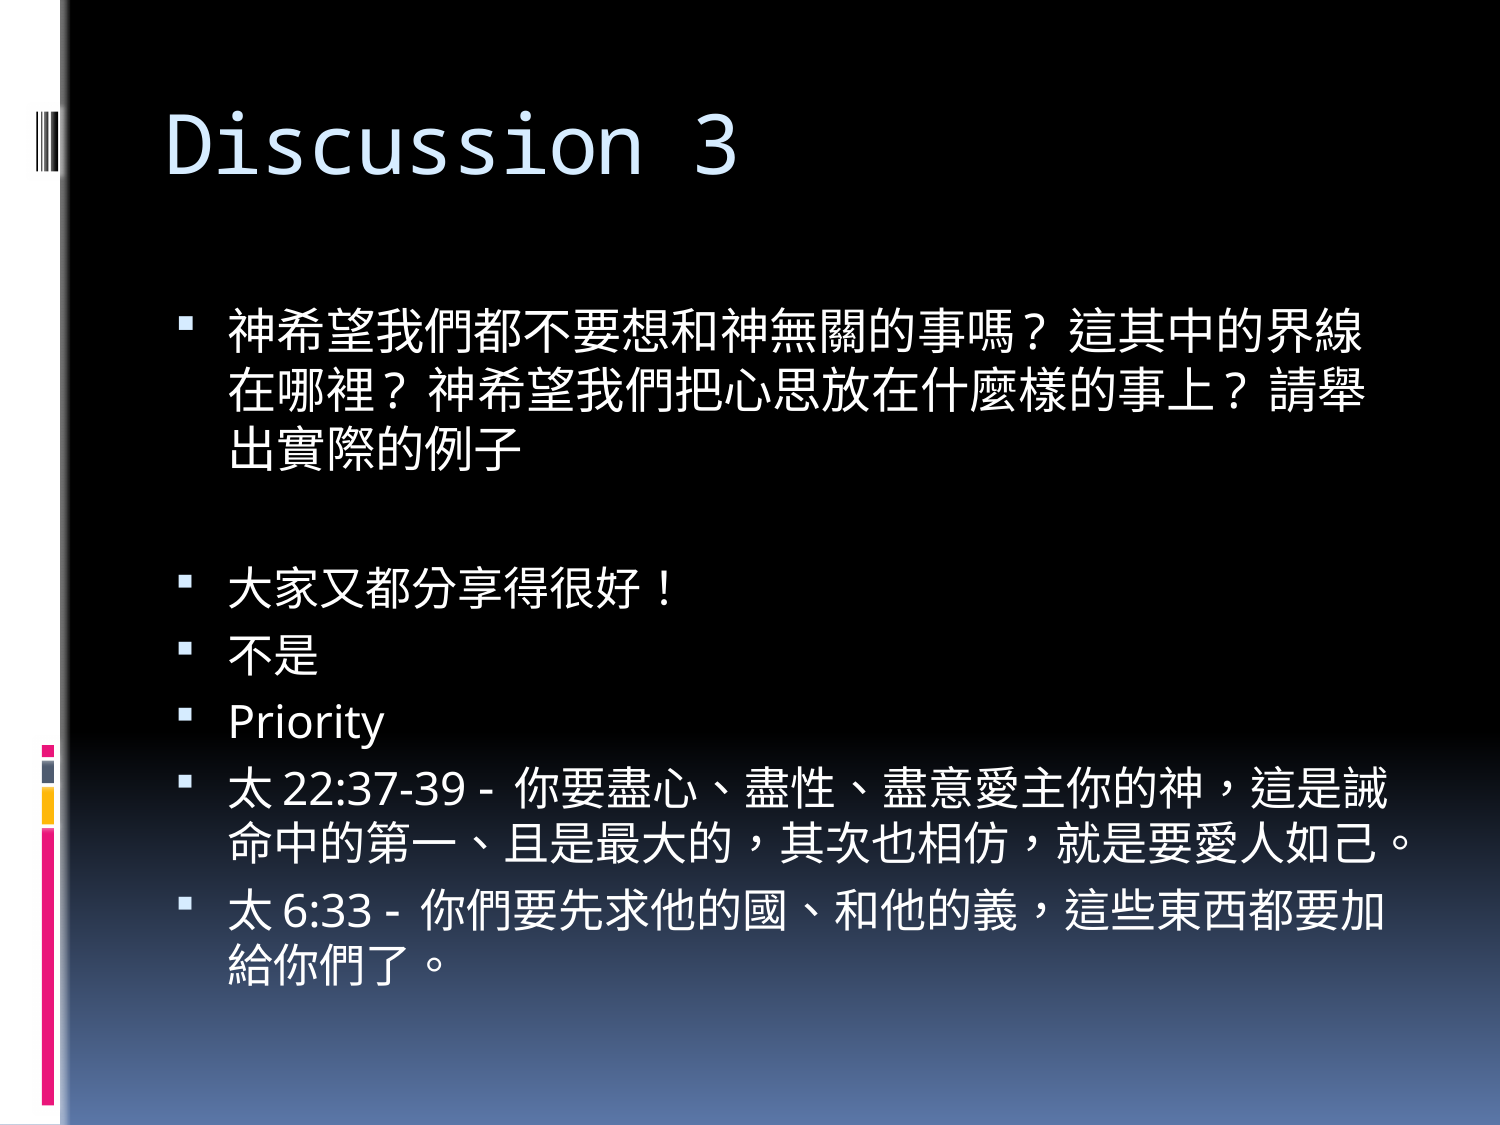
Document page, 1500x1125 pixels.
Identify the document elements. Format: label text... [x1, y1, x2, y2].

list 神希望我們都不要想和神無關的事嗎? 這其中的界線在哪裡? 神希望我們把心思放在什麼樣的事上? 請舉出實際的例子 大家又都分享得很好！ 不是 Priority 太22:37-39  你要盡心、盡性、盡意愛主你的神，這是誡命中的第一、且是最大的，其次也相仿，就是要愛人如己。 太6:33  你們要先求他的國、和他的義，這些東西都要加給你們了。 [150, 292, 1425, 1043]
title Discussion 3 [150, 83, 1425, 234]
